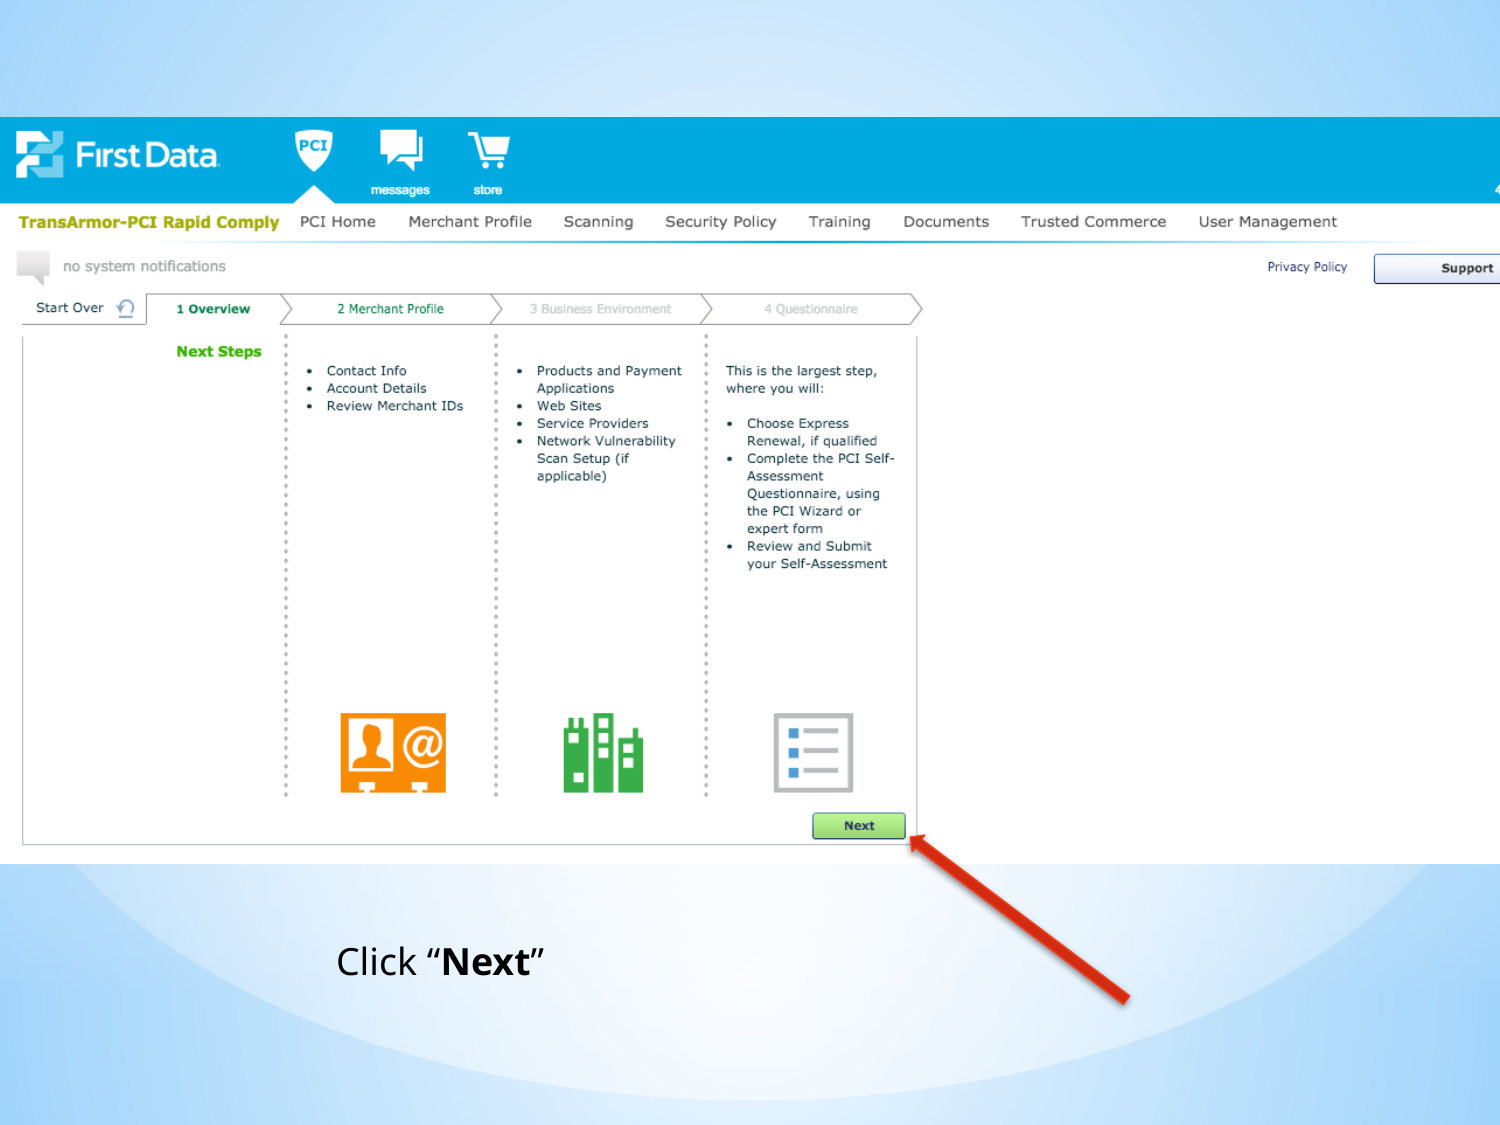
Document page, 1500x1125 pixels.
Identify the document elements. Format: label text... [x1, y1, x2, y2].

picture [296, 130, 332, 171]
picture [482, 137, 509, 154]
text_box [946, 872, 1131, 1005]
picture [78, 142, 128, 167]
picture [469, 133, 504, 168]
picture [381, 130, 416, 163]
picture [129, 145, 140, 167]
picture [17, 131, 63, 177]
picture [372, 188, 429, 197]
text_box Click “Next” [321, 931, 560, 991]
picture [146, 142, 220, 167]
picture [0, 186, 1500, 864]
picture [397, 137, 422, 170]
picture [475, 186, 501, 194]
